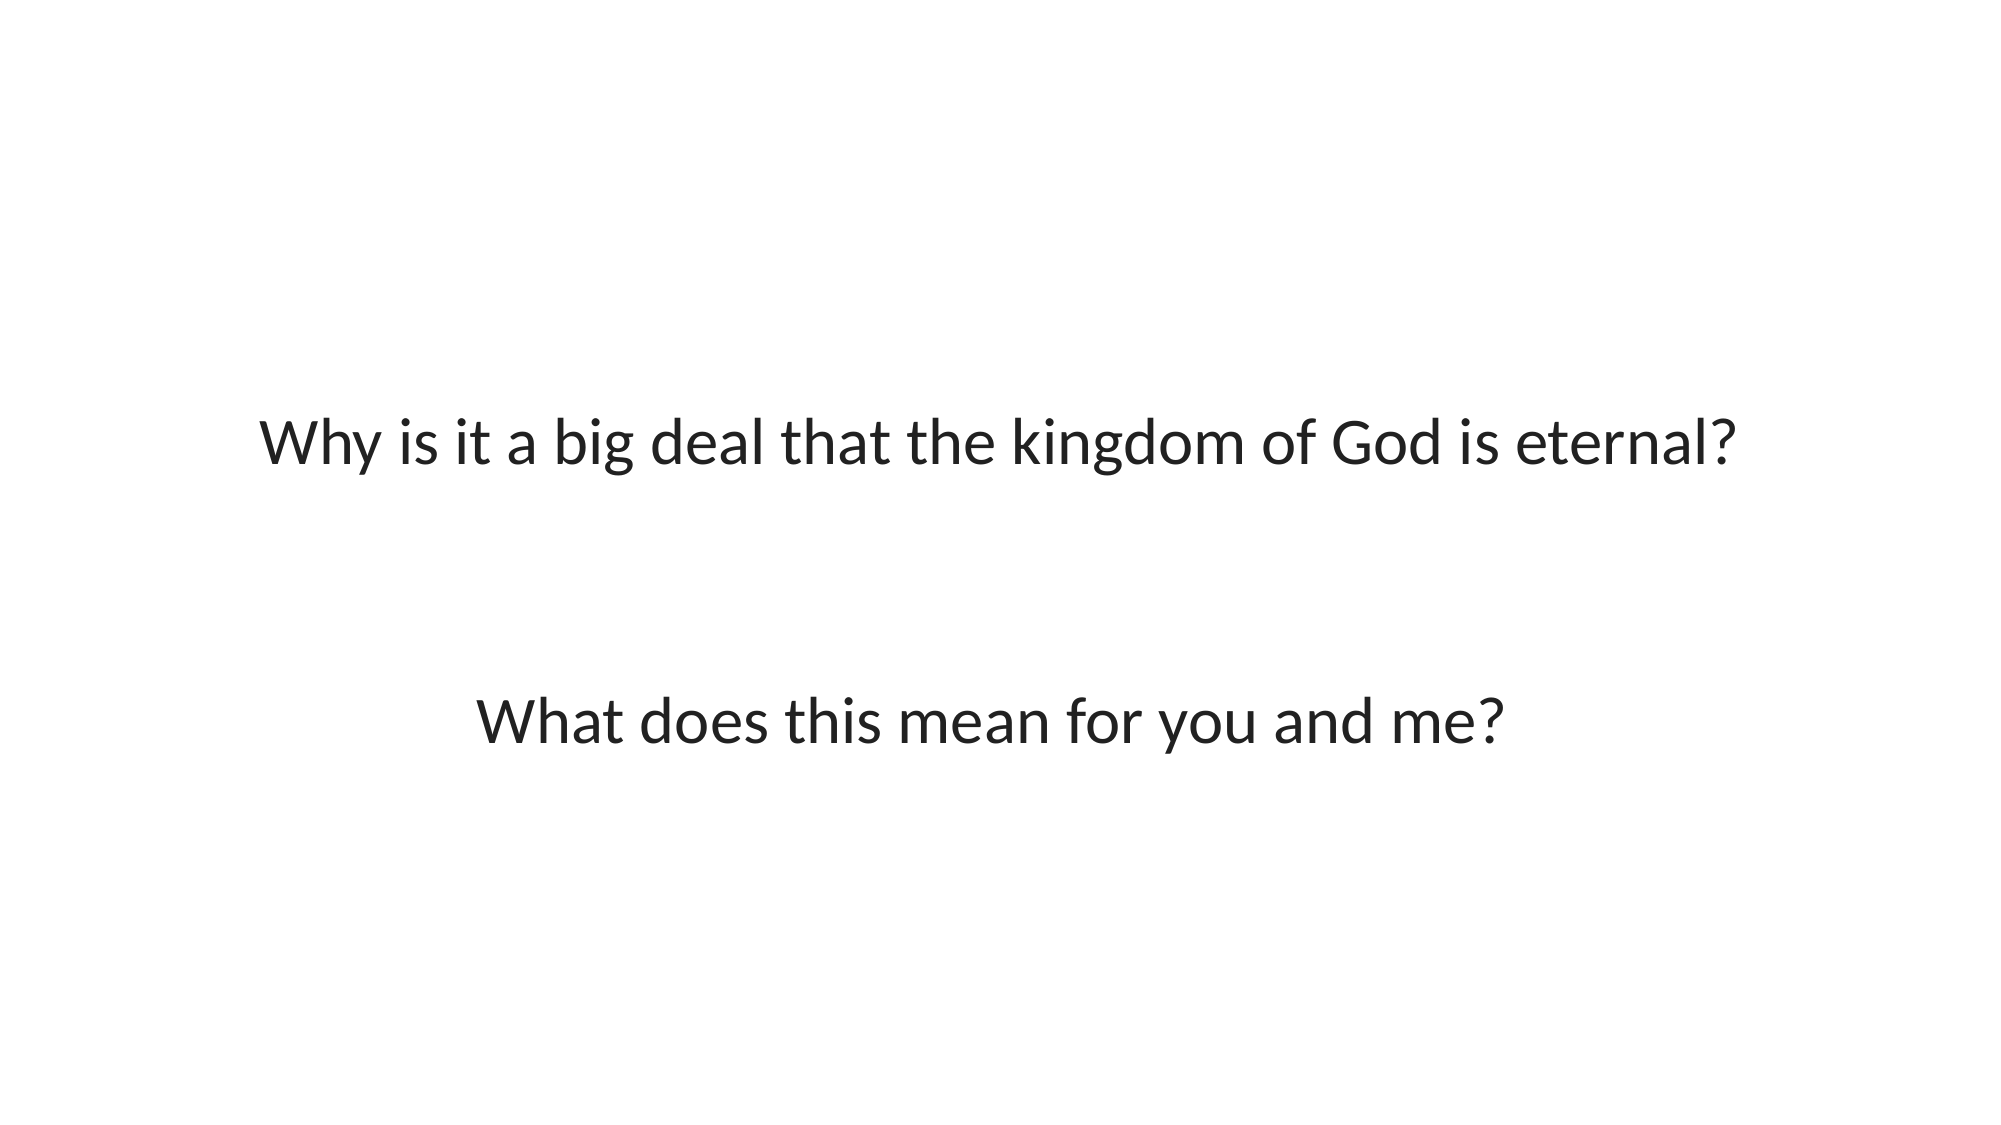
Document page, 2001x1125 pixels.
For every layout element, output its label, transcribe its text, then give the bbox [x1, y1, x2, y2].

list Why is it a big deal that the kingdom of God is eternal? What does this mean for you and me? [137, 205, 1863, 920]
